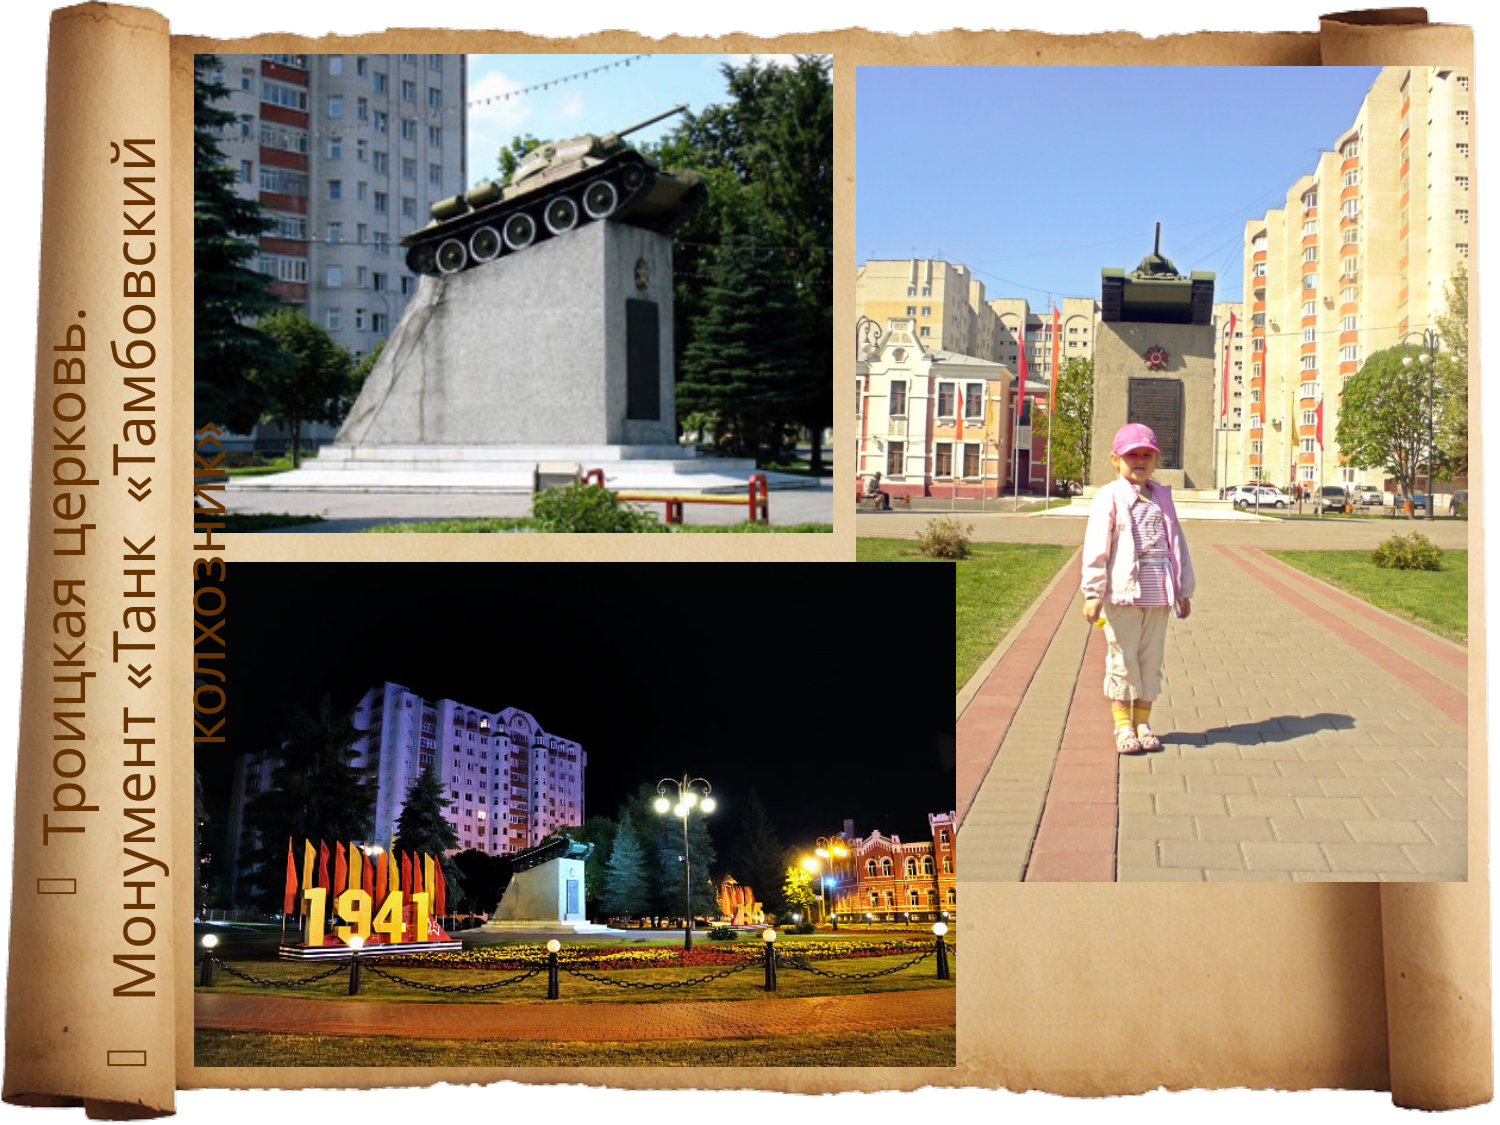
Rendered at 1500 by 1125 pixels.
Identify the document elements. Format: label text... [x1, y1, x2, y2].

picture [0, 0, 1500, 1125]
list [856, 66, 1468, 882]
text_box Троицкая церковь. Монумент «Танк «Тамбовский колхозник» [20, 78, 245, 1125]
